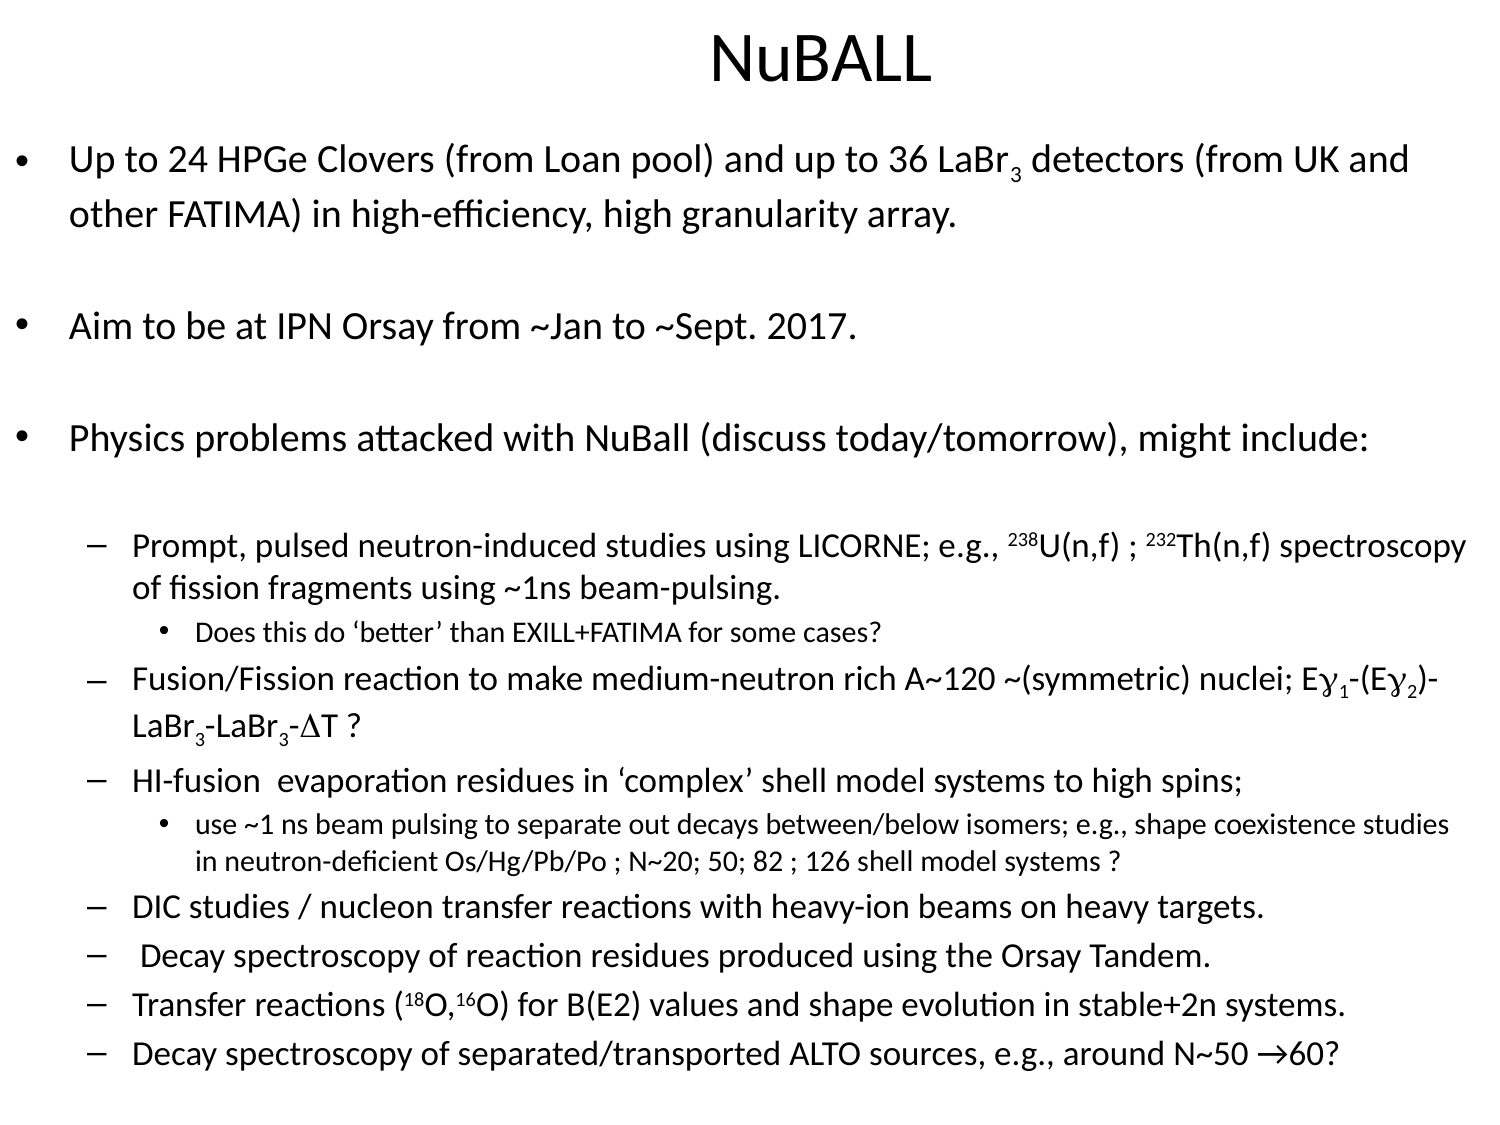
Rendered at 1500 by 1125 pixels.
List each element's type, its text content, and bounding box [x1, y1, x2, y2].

list Up to 24 HPGe Clovers (from Loan pool) and up to 36 LaBr3 detectors (from UK and other FATIMA) in high-efficiency, high granularity array. Aim to be at IPN Orsay from ~Jan to ~Sept. 2017. Physics problems attacked with NuBall (discuss today/tomorrow), might include: Prompt, pulsed neutron-induced studies using LICORNE; e.g., 238U(n,f) ; 232Th(n,f) spectroscopy of fission fragments using ~1ns beam-pulsing. Does this do ‘better’ than EXILL+FATIMA for some cases? Fusion/Fission reaction to make medium-neutron rich A~120 ~(symmetric) nuclei; Eg1-(Eg2)-LaBr3-LaBr3-DT ? HI-fusion evaporation residues in ‘complex’ shell model systems to high spins; use ~1 ns beam pulsing to separate out decays between/below isomers; e.g., shape coexistence studies in neutron-deficient Os/Hg/Pb/Po ; N~20; 50; 82 ; 126 shell model systems ? DIC studies / nucleon transfer reactions with heavy-ion beams on heavy targets. Decay spectroscopy of reaction residues produced using the Orsay Tandem. Transfer reactions (18O,16O) for B(E2) values and shape evolution in stable+2n systems. Decay spectroscopy of separated/transported ALTO sources, e.g., around N~50 →60? [0, 125, 1483, 1094]
title NuBALL [490, 1, 1152, 104]
